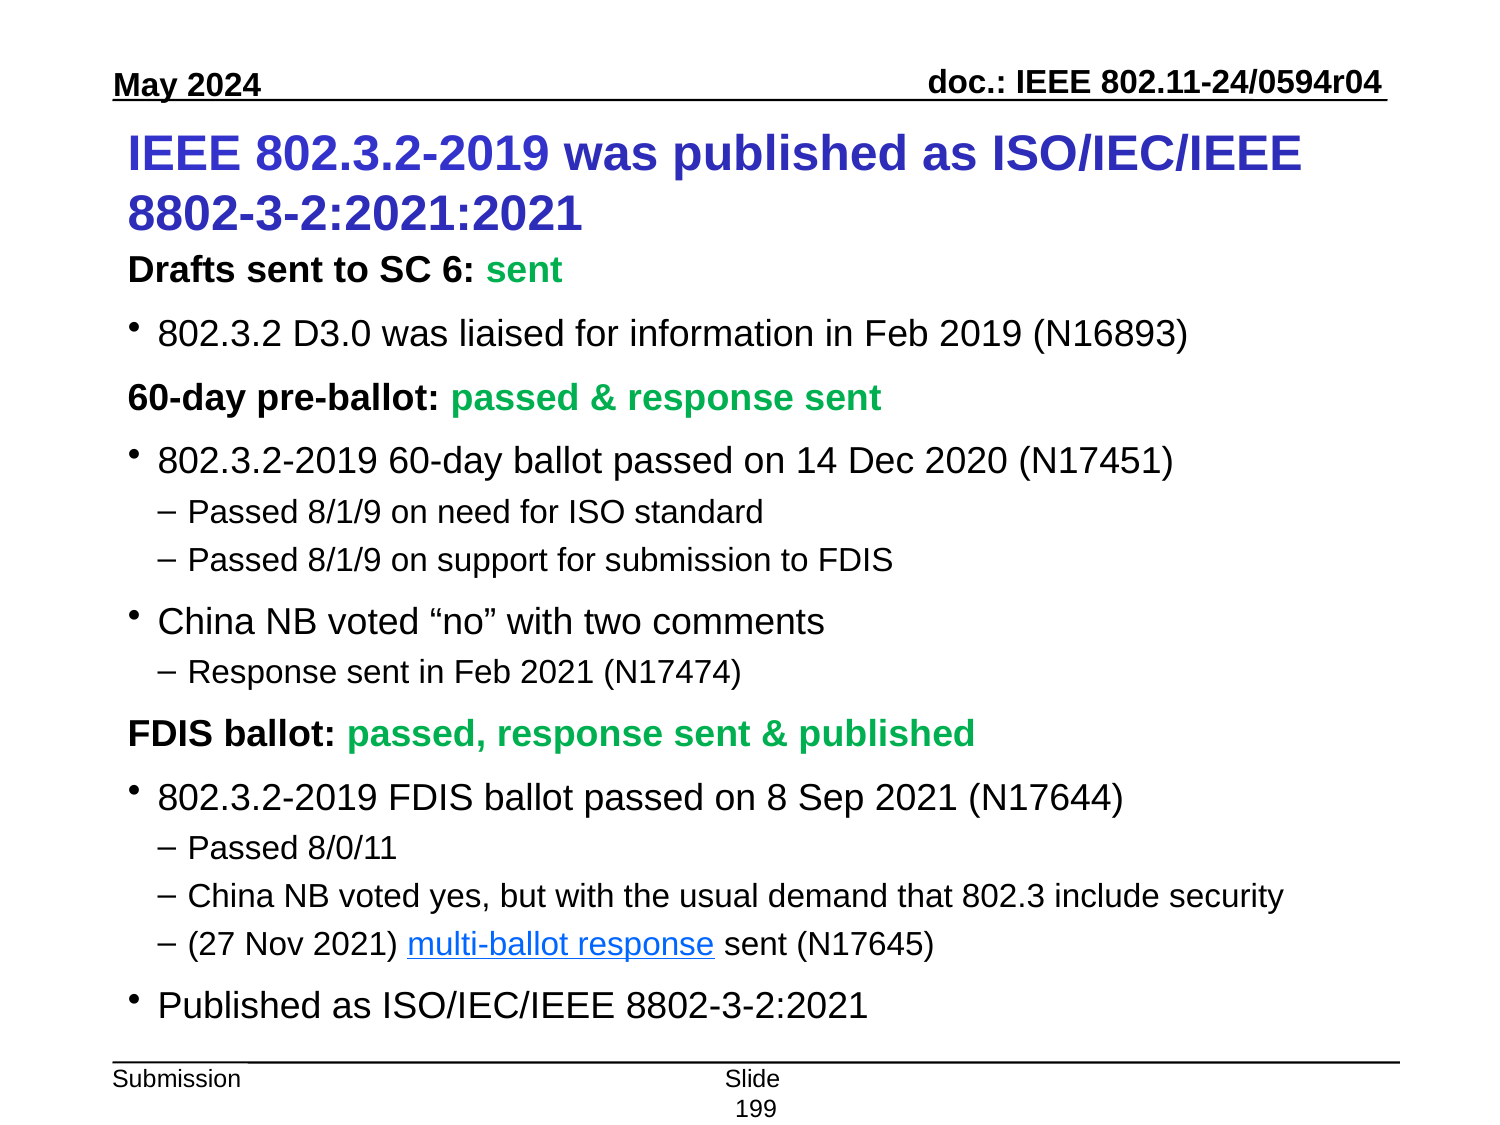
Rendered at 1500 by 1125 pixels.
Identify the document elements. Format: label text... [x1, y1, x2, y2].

list Drafts sent to SC 6: sent 802.3.2 D3.0 was liaised for information in Feb 2019 (N16893) 60-day pre-ballot: passed & response sent 802.3.2-2019 60-day ballot passed on 14 Dec 2020 (N17451) Passed 8/1/9 on need for ISO standard Passed 8/1/9 on support for submission to FDIS China NB voted “no” with two comments Response sent in Feb 2021 (N17474) FDIS ballot: passed, response sent & published 802.3.2-2019 FDIS ballot passed on 8 Sep 2021 (N17644) Passed 8/0/11 China NB voted yes, but with the usual demand that 802.3 include security (27 Nov 2021) multi-ballot response sent (N17645) Published as ISO/IEC/IEEE 8802-3-2:2021 [112, 237, 1388, 913]
slide_number Slide 199 [709, 1061, 803, 1093]
title IEEE 802.3.2-2019 was published as ISO/IEC/IEEE 8802-3-2:2021:2021 [112, 112, 1388, 237]
